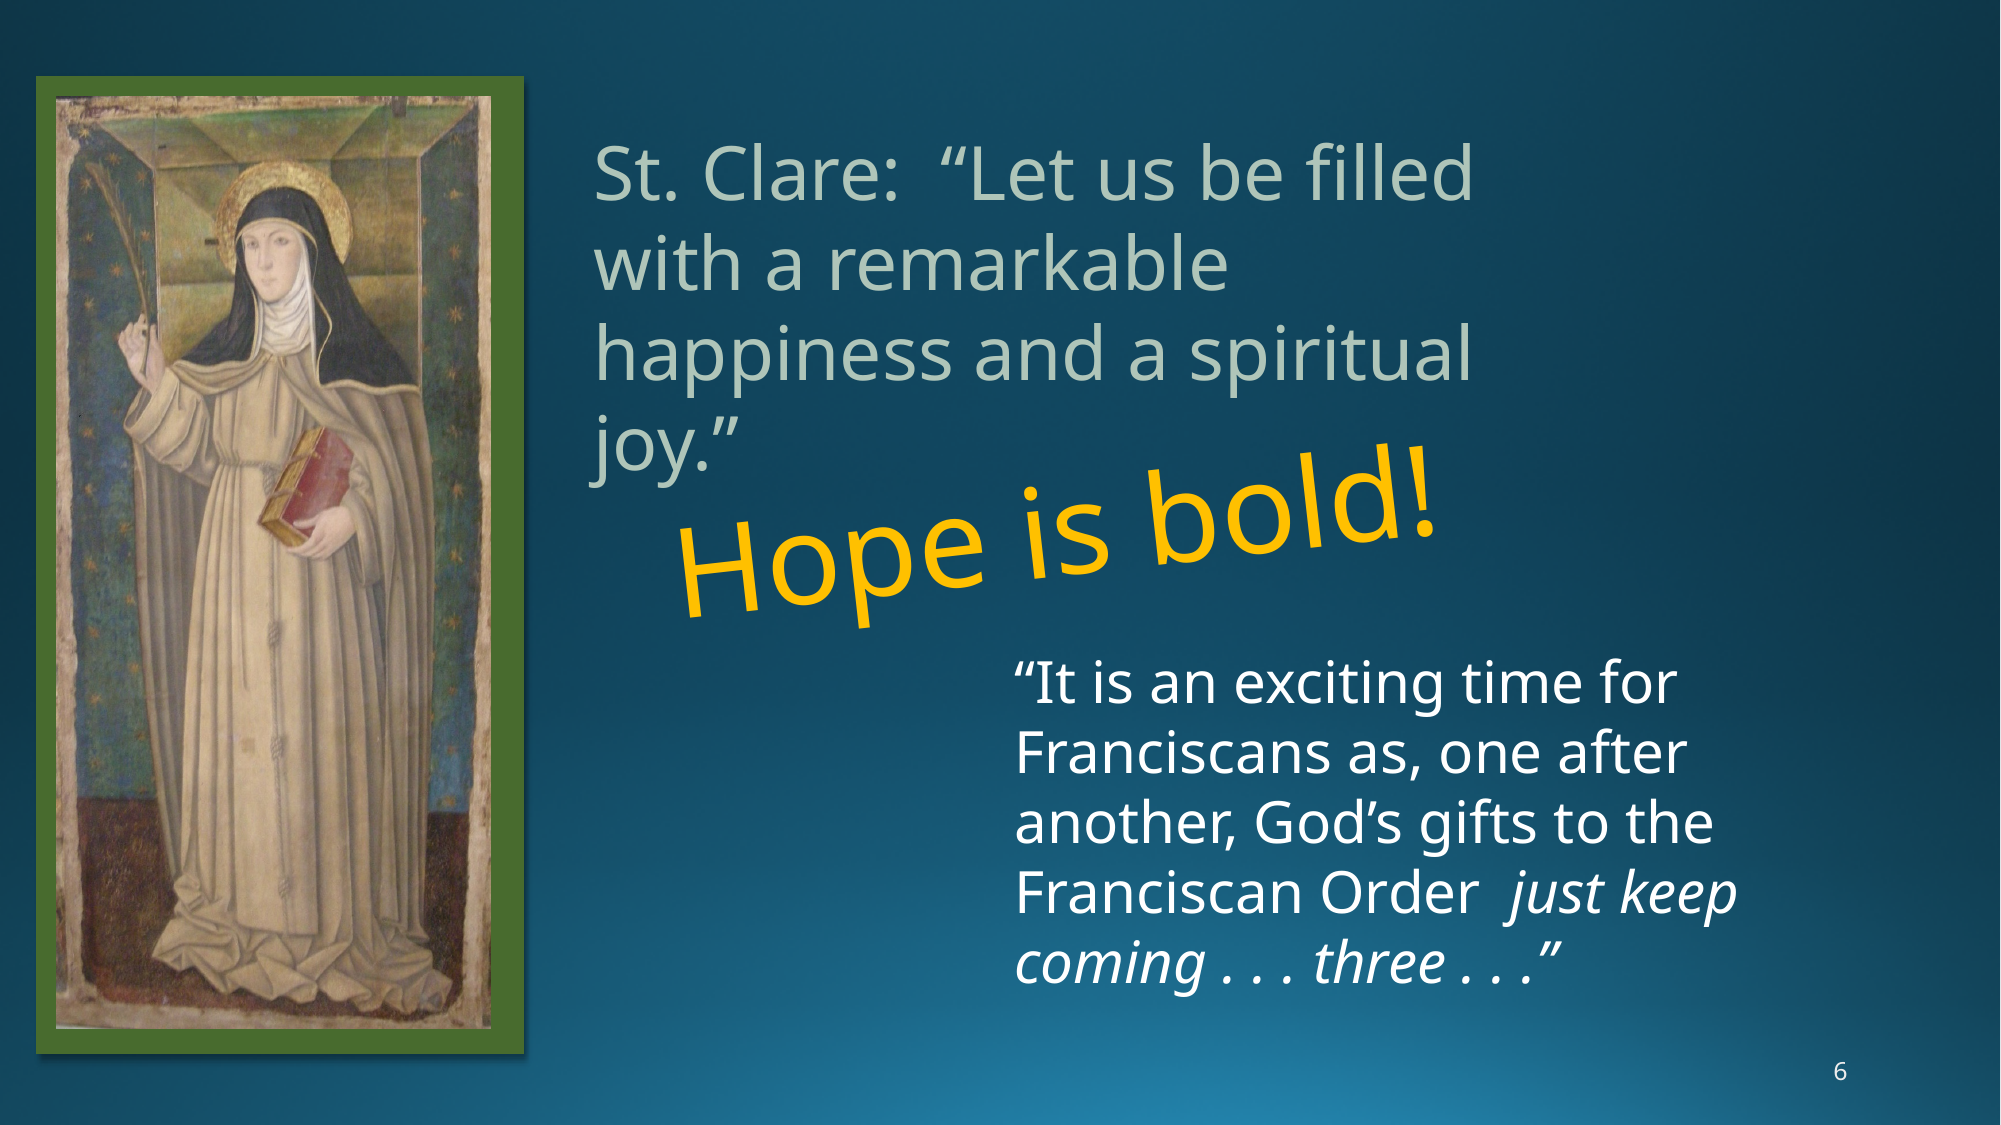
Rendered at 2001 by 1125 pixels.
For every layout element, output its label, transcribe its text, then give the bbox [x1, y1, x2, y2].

picture [0, 0, 2001, 1125]
slide_number 6 [1412, 1042, 1863, 1103]
text_box St. Clare: “Let us be filled with a remarkable happiness and a spiritual joy.” [579, 118, 1550, 493]
text_box Hope is bold! [649, 389, 1550, 653]
text_box “It is an exciting time for Franciscans as, one after another, God’s gifts to the Franciscan Order just keep coming . . . three . . .” [999, 638, 1888, 1003]
